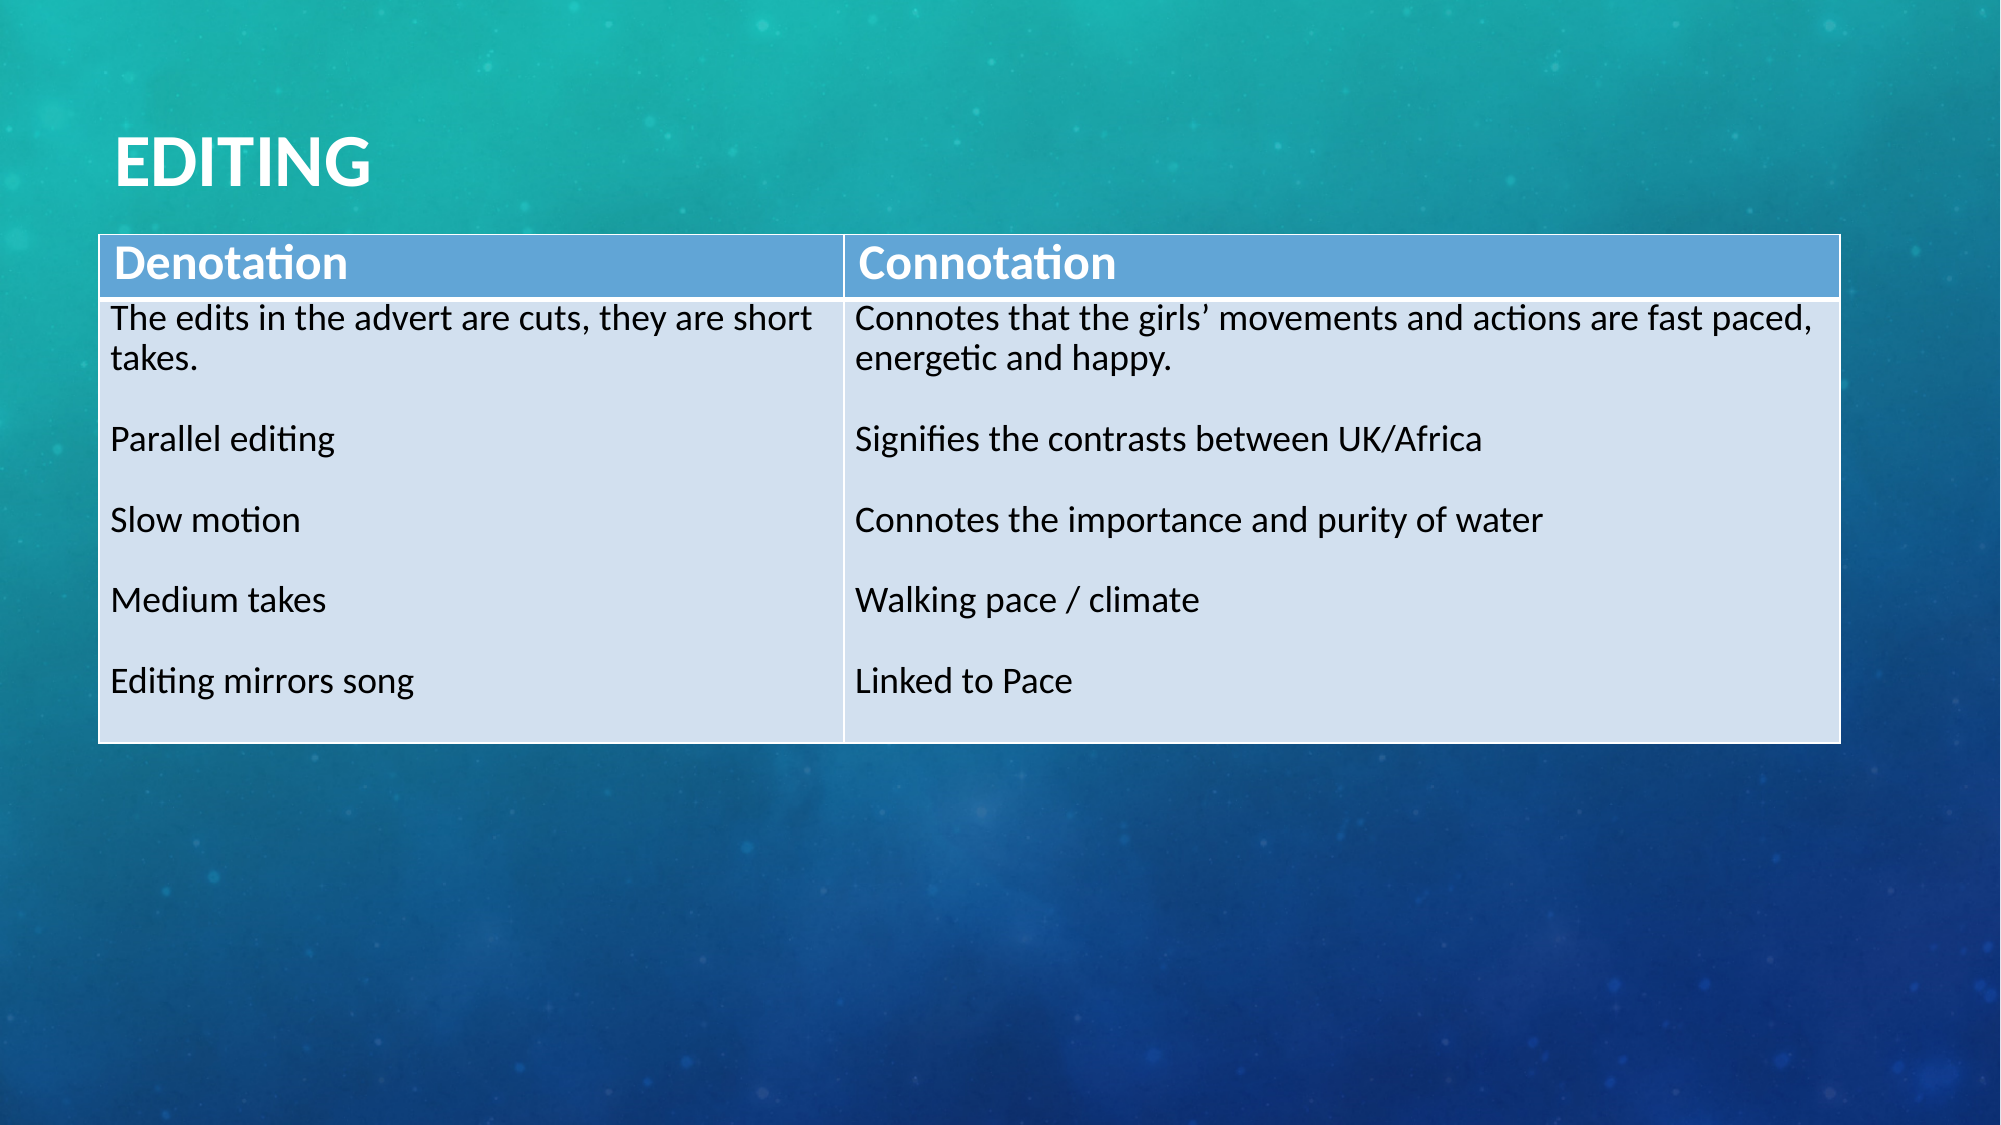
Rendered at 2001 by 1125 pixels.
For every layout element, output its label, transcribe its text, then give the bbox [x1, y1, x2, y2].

table_header Denotation [100, 235, 843, 297]
table_header Connotation [845, 235, 1839, 297]
picture [0, 0, 2001, 1125]
table_cell The edits in the advert are cuts, they are short takes. Parallel editing Slow motion Medium takes Editing mirrors song [100, 302, 843, 742]
text_box EDITING [99, 36, 1762, 234]
table_cell Connotes that the girls’ movements and actions are fast paced, energetic and happy. Signifies the contrasts between UK/Africa Connotes the importance and purity of water Walking pace / climate Linked to Pace [845, 302, 1839, 742]
